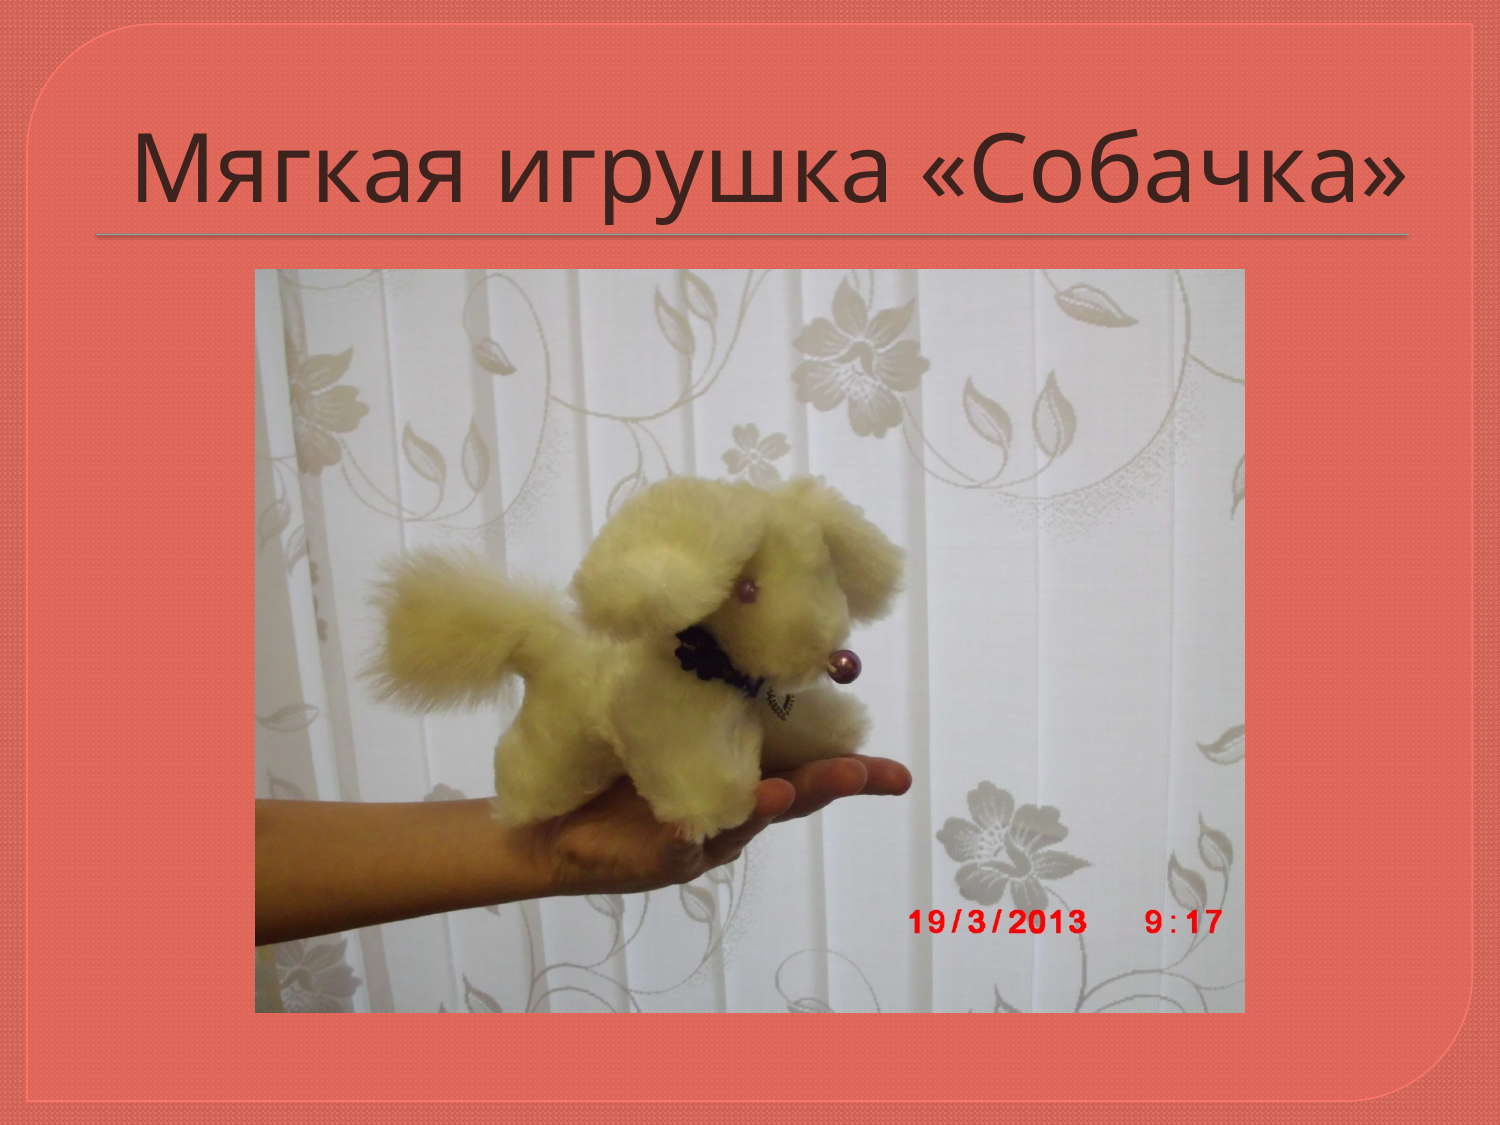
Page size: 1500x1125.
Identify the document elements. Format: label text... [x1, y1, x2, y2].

title Мягкая игрушка «Собачка» [75, 41, 1425, 230]
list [254, 269, 1246, 1013]
